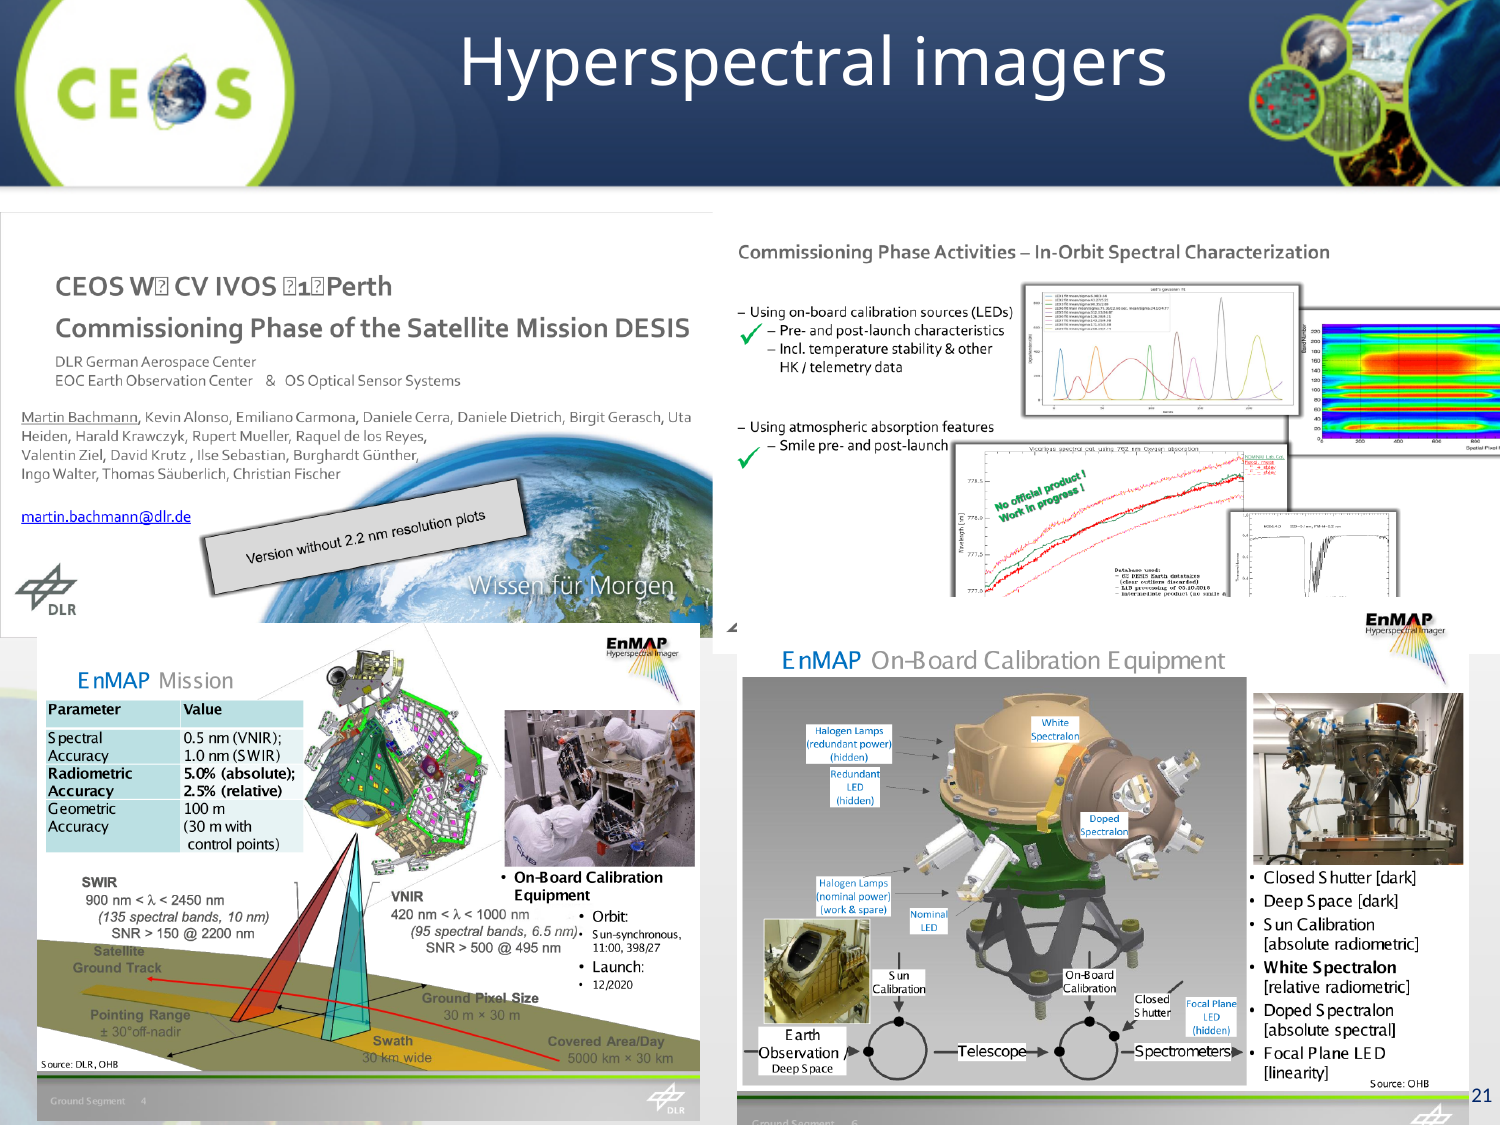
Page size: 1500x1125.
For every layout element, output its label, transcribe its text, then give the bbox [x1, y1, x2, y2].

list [0, 212, 712, 638]
title Hyperspectral imagers [0, 11, 1184, 200]
slide_number 21 [1469, 1073, 1500, 1117]
picture [0, 0, 1500, 1125]
